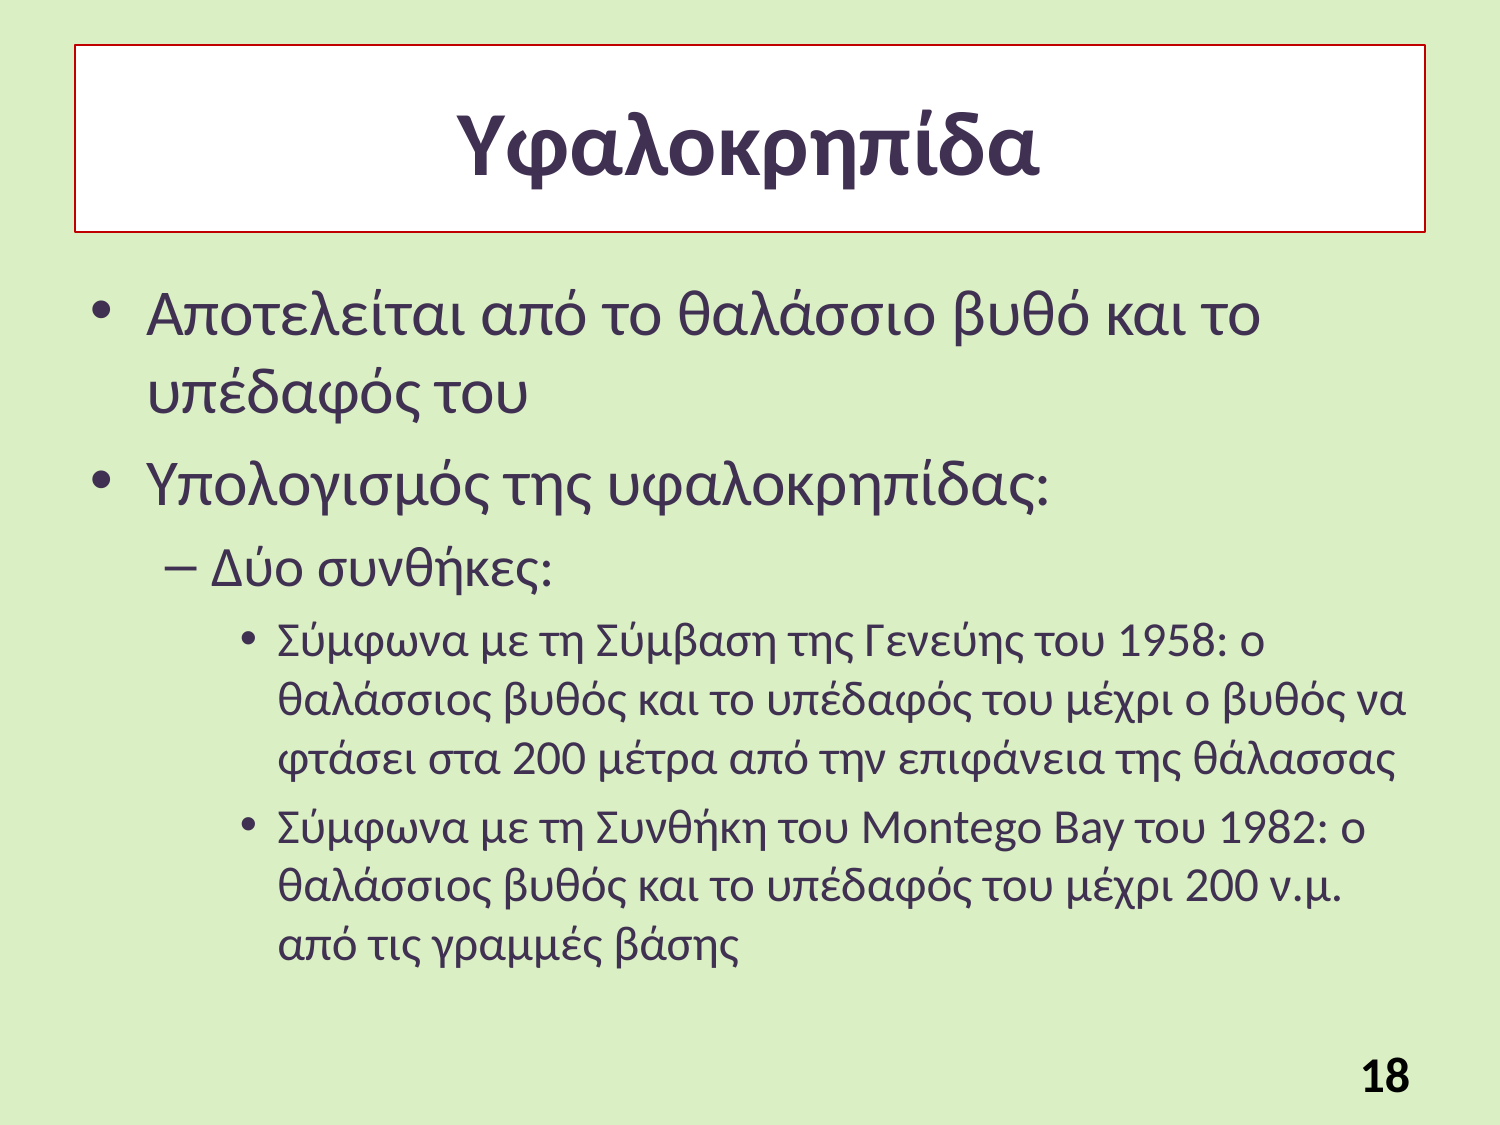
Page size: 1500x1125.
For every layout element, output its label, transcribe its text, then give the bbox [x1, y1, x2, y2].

title Υφαλοκρηπίδα [74, 44, 1426, 233]
slide_number 18 [1074, 1042, 1425, 1103]
list Αποτελείται από το θαλάσσιο βυθό και το υπέδαφός του Υπολογισμός της υφαλοκρηπίδας: Δύο συνθήκες: Σύμφωνα με τη Σύμβαση της Γενεύης του 1958: ο θαλάσσιος βυθός και το υπέδαφός του μέχρι ο βυθός να φτάσει στα 200 μέτρα από την επιφάνεια της θάλασσας Σύμφωνα με τη Συνθήκη του Montego Bay του 1982: ο θαλάσσιος βυθός και το υπέδαφός του μέχρι 200 ν.μ. από τις γραμμές βάσης [75, 262, 1425, 1005]
